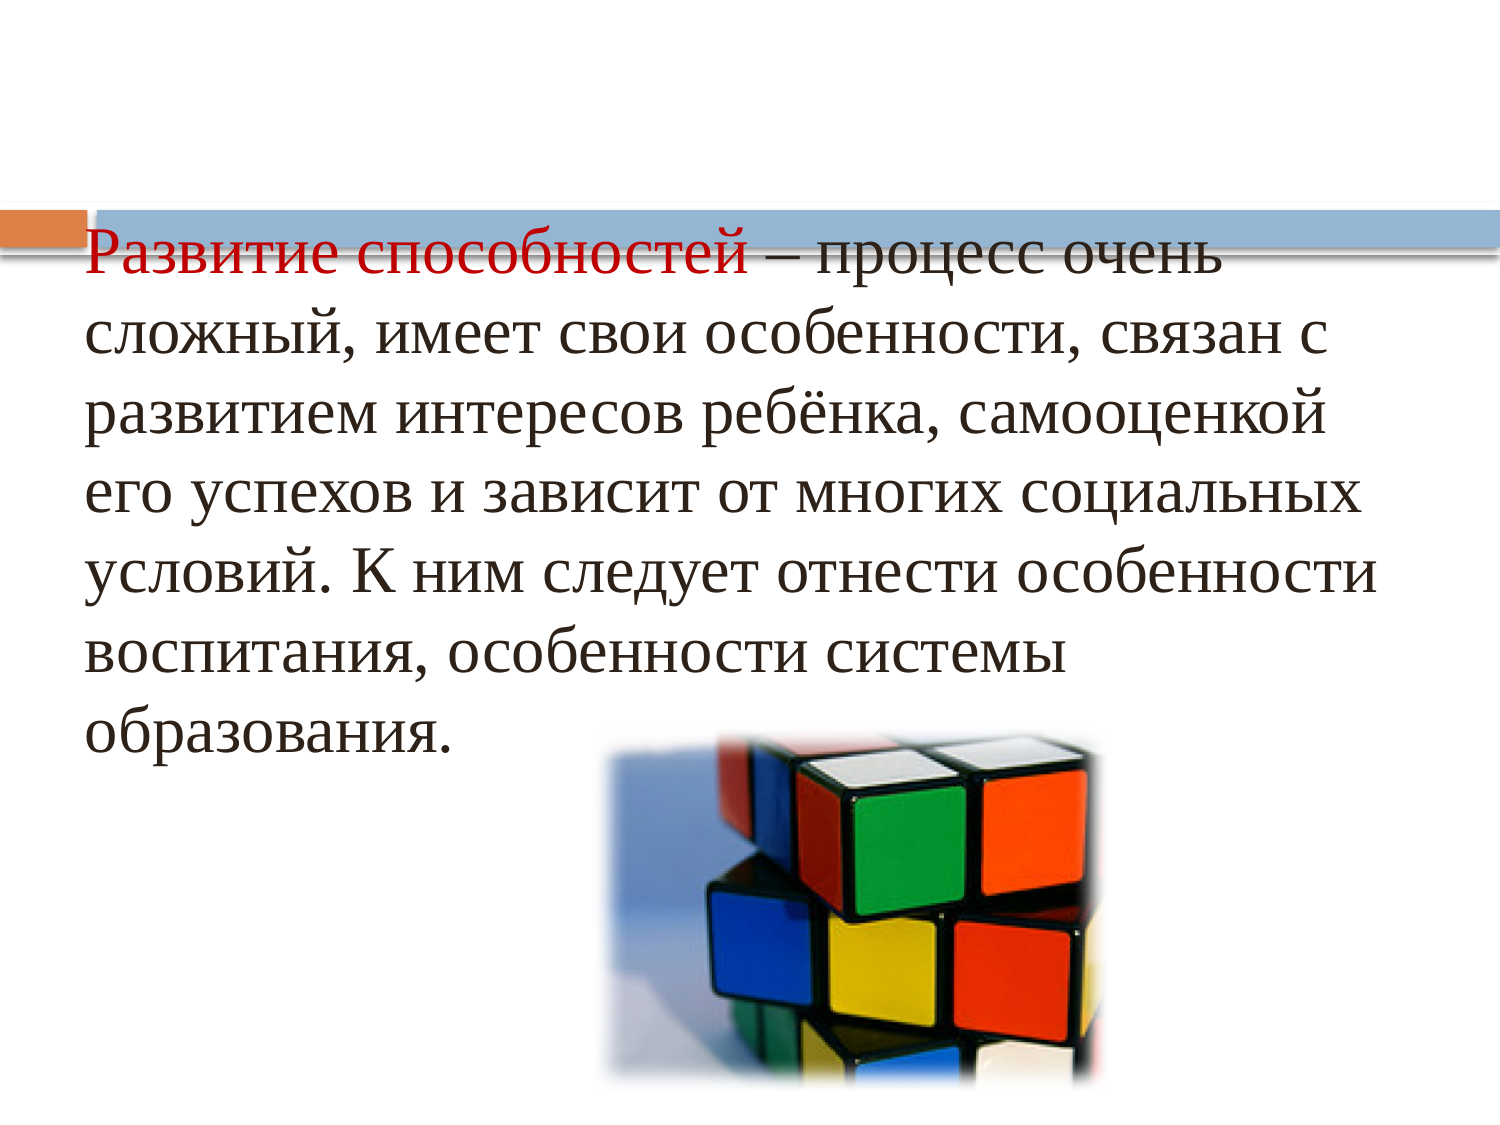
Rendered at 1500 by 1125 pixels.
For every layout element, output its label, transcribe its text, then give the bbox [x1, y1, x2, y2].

title Развитие способностей – процесс очень сложный, имеет свои особенности, связан с развитием интересов ребёнка, самооценкой его успехов и зависит от многих социальных условий. К ним следует отнести особенности воспитания, особенности системы образования. [70, 222, 1408, 750]
picture [591, 726, 1110, 1092]
